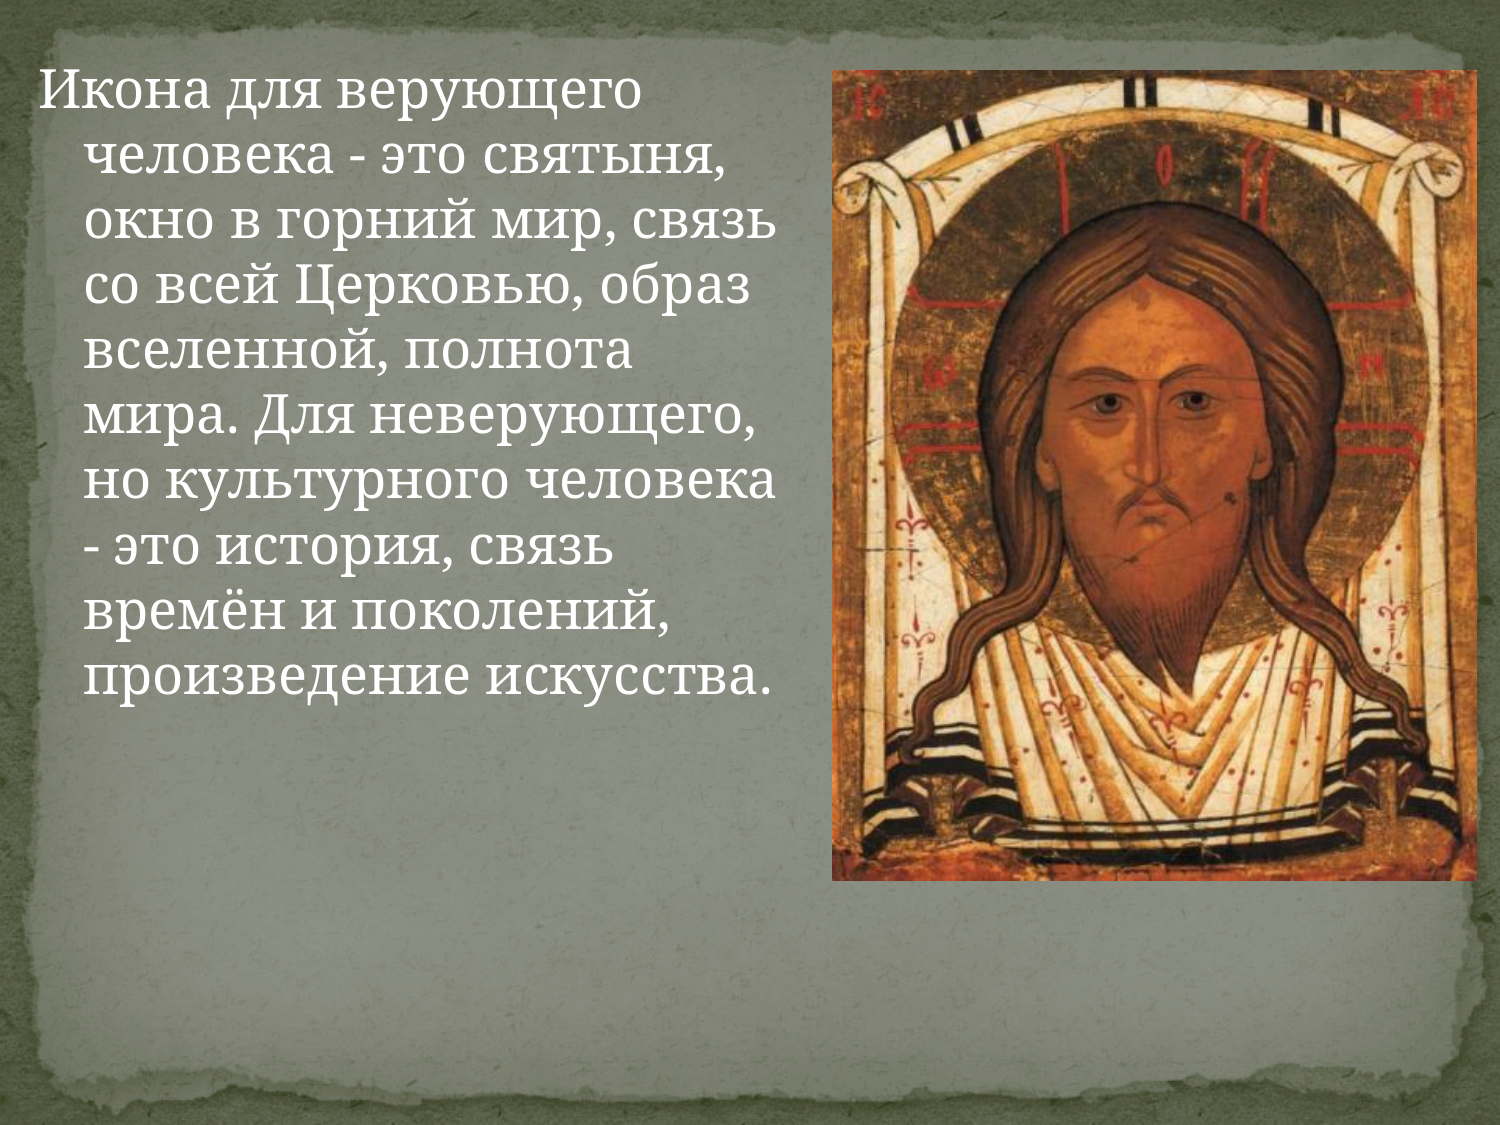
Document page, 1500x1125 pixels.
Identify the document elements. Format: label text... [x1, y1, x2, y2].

picture [832, 70, 1477, 881]
list Икона для верующего человека - это святыня, окно в горний мир, связь со всей Церковью, образ вселенной, полнота мира. Для неверующего, но культурного человека - это история, связь времён и поколений, произведение искусства. [23, 46, 821, 790]
